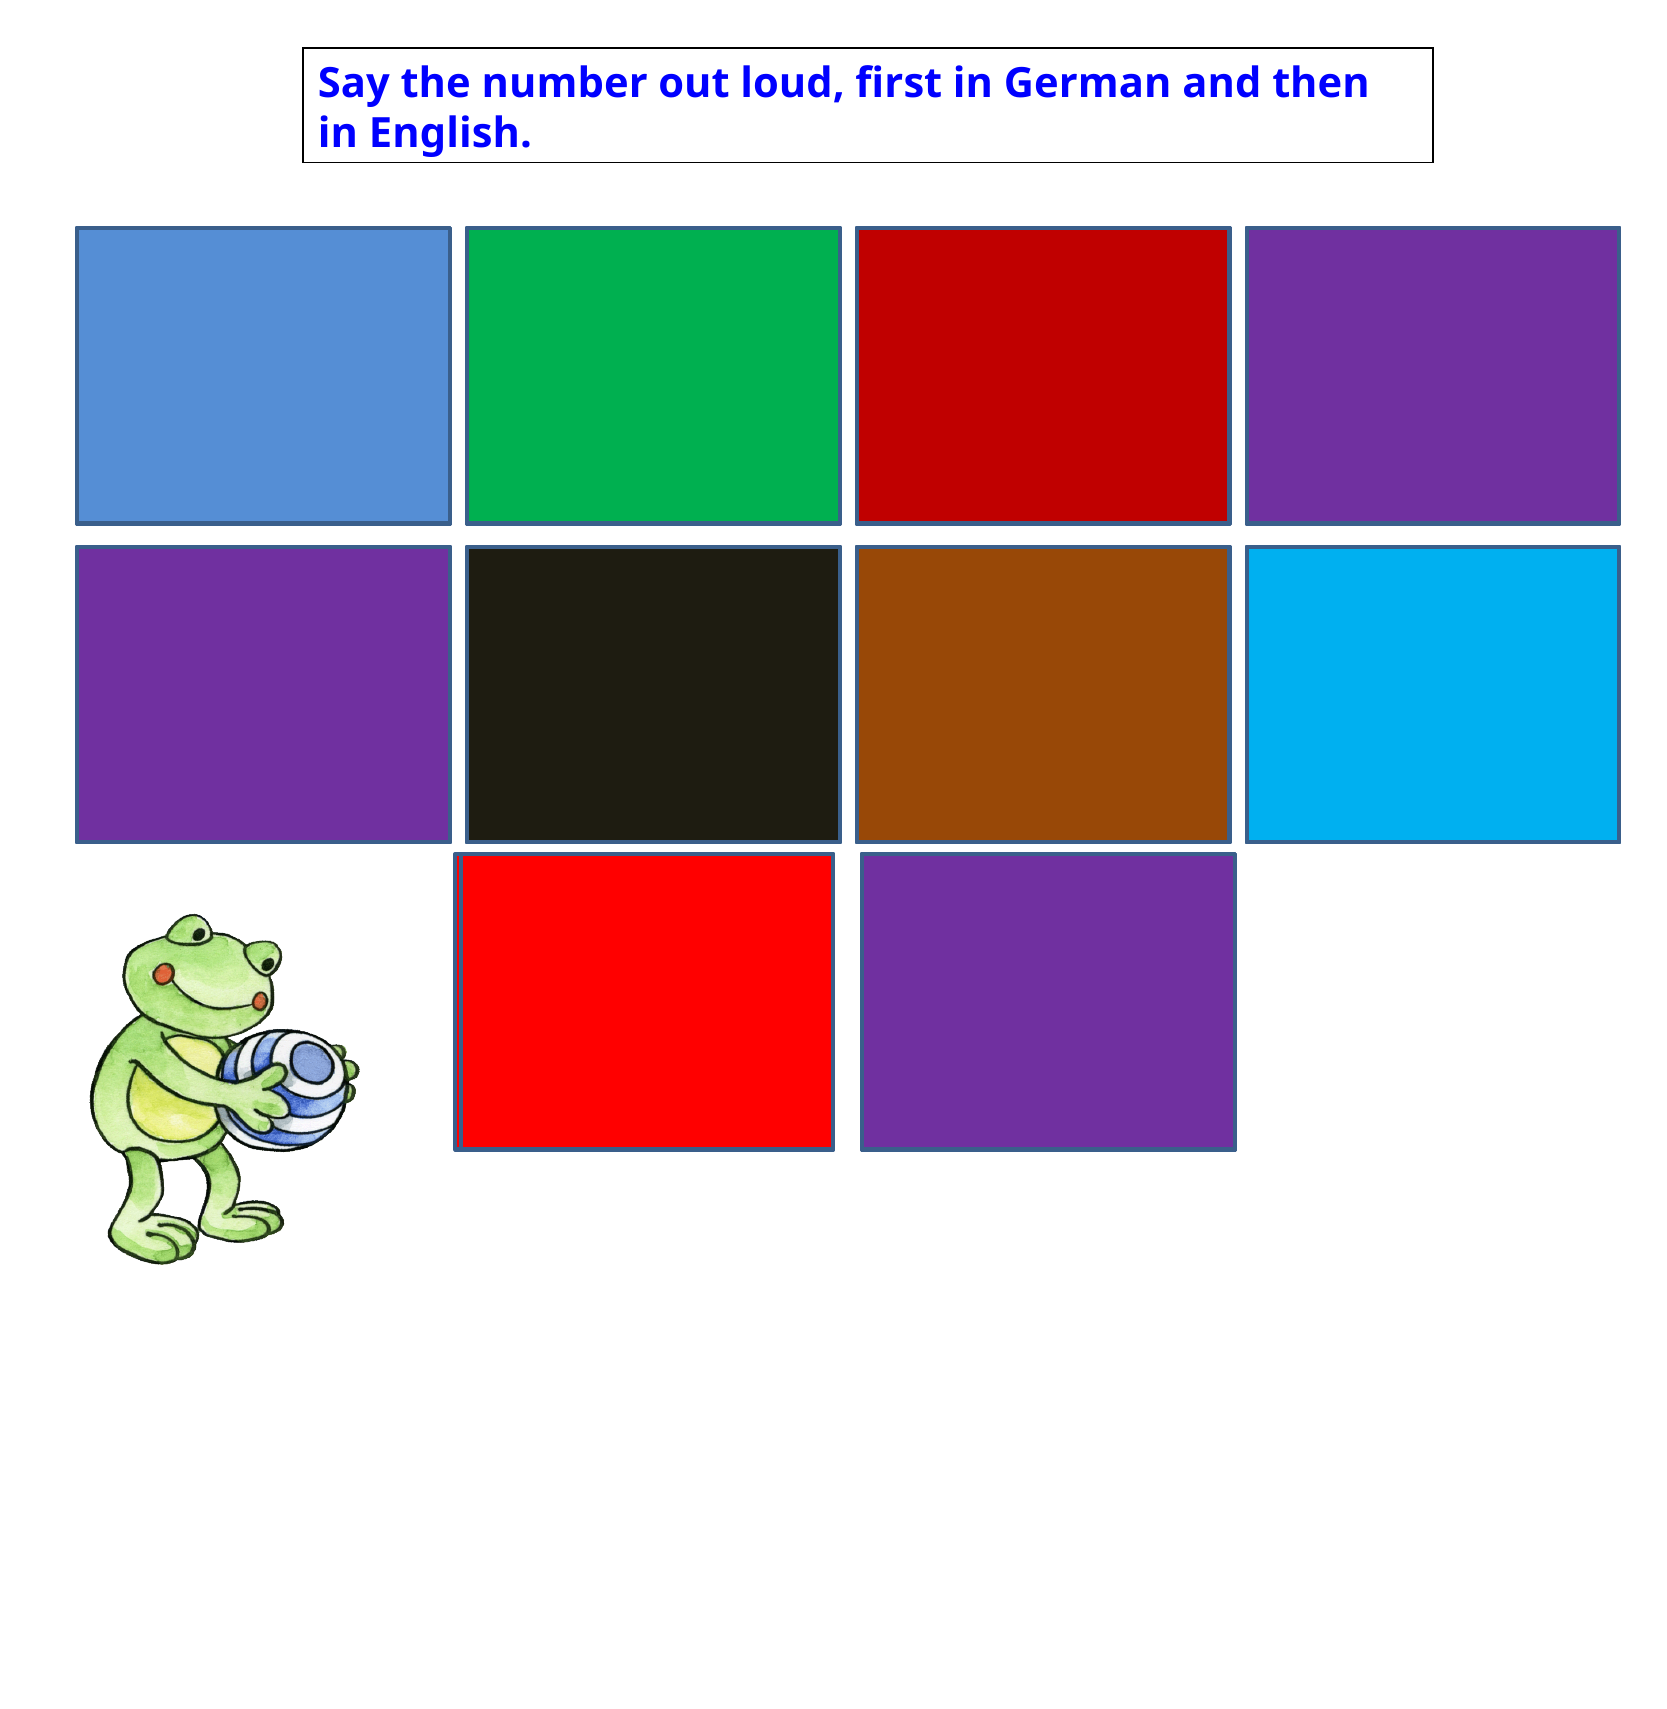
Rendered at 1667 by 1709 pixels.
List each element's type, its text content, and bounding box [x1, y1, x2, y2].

text_box [75, 226, 452, 526]
text_box [860, 852, 1237, 1152]
text_box 7 [453, 852, 459, 1152]
text_box [1245, 545, 1621, 844]
text_box [459, 852, 835, 1152]
text_box [465, 545, 842, 844]
text_box [465, 226, 842, 526]
text_box [75, 545, 452, 844]
text_box [1245, 226, 1621, 526]
picture [88, 912, 361, 1266]
text_box [855, 545, 1232, 844]
text_box Say the number out loud, first in German and then in English. [303, 47, 1433, 163]
text_box [855, 226, 1232, 526]
